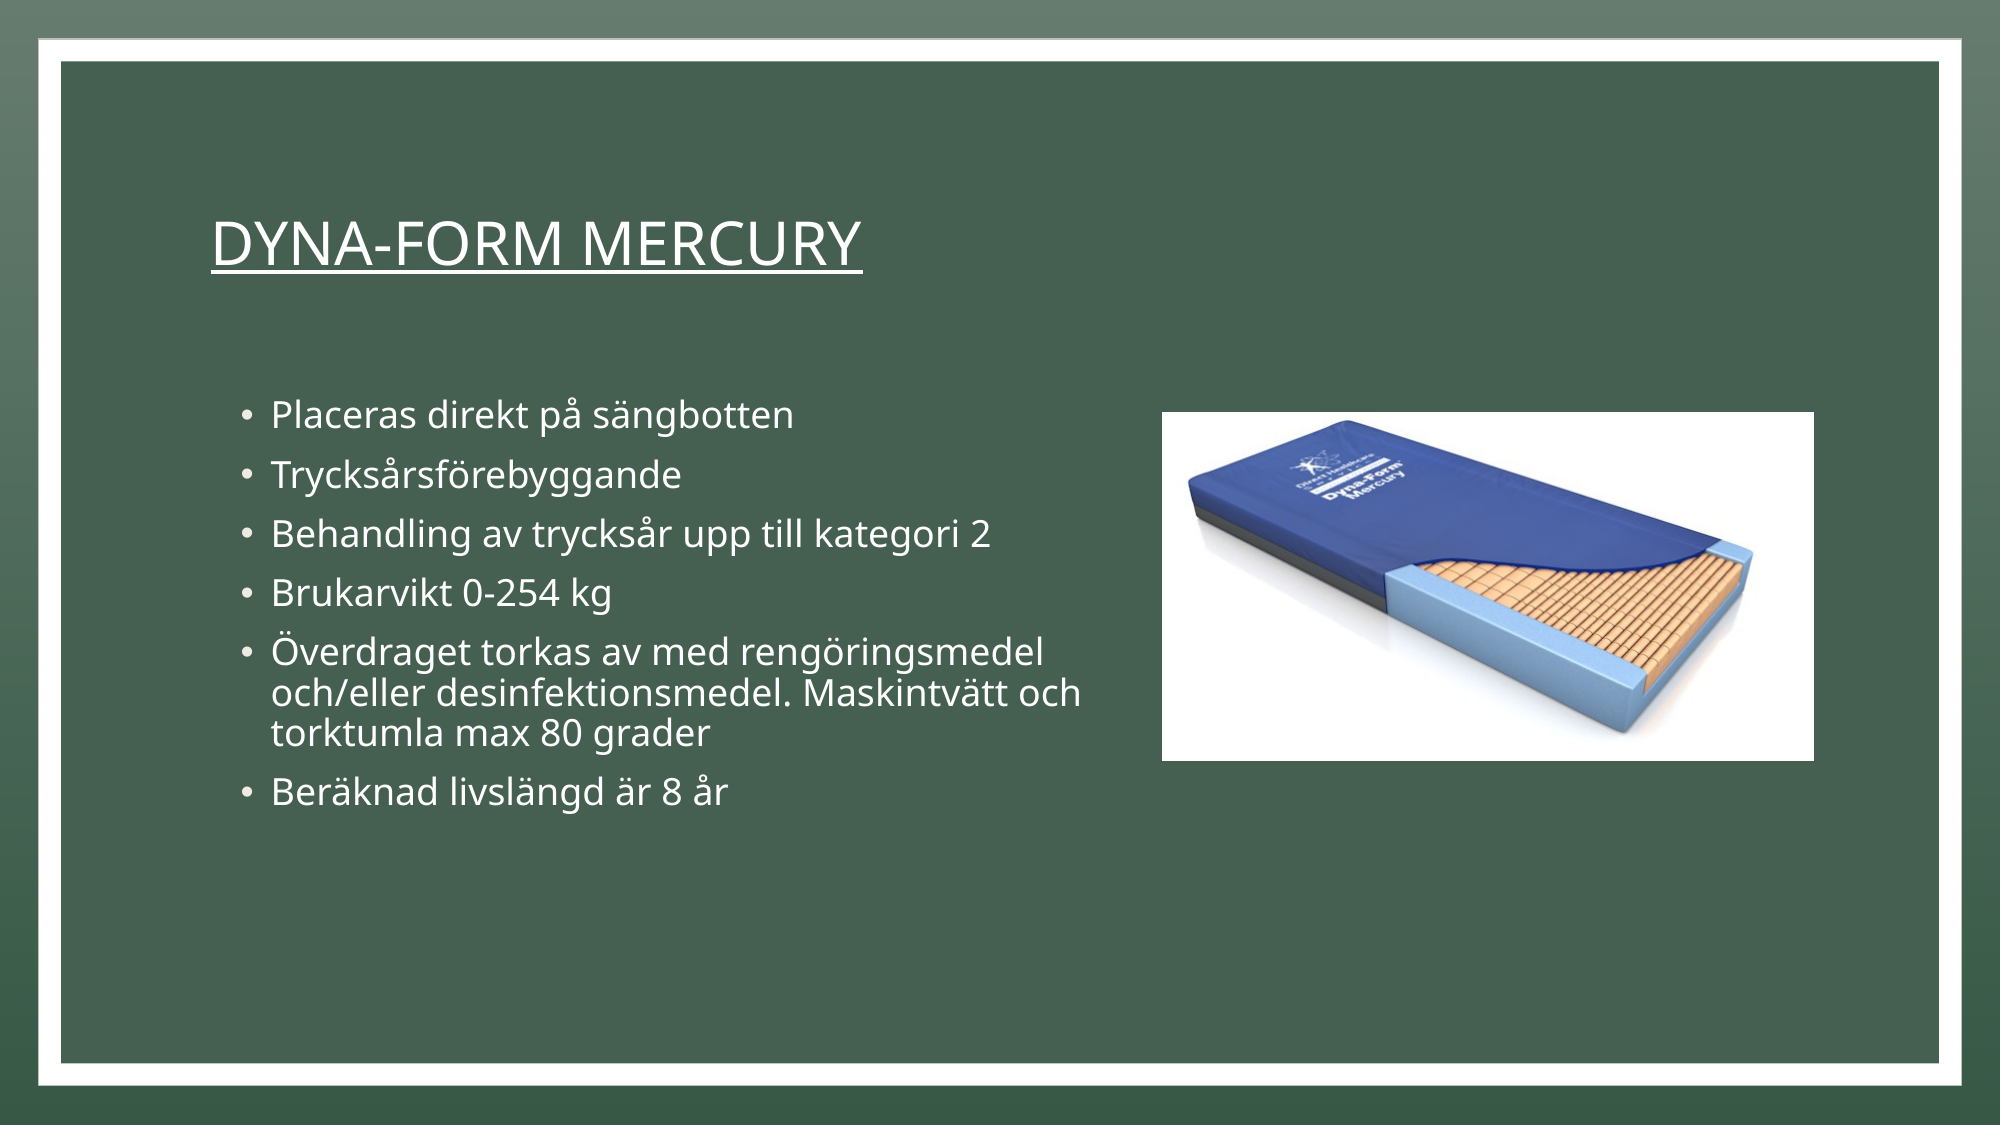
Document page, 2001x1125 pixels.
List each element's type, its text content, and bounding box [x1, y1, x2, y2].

list Placeras direkt på sängbotten Trycksårsförebyggande Behandling av trycksår upp till kategori 2 Brukarvikt 0-254 kg Överdraget torkas av med rengöringsmedel och/eller desinfektionsmedel. Maskintvätt och torktumla max 80 grader Beräknad livslängd är 8 år [225, 308, 1119, 902]
picture [1162, 412, 1814, 761]
title DYNA-FORM MERCURY [195, 205, 1142, 286]
